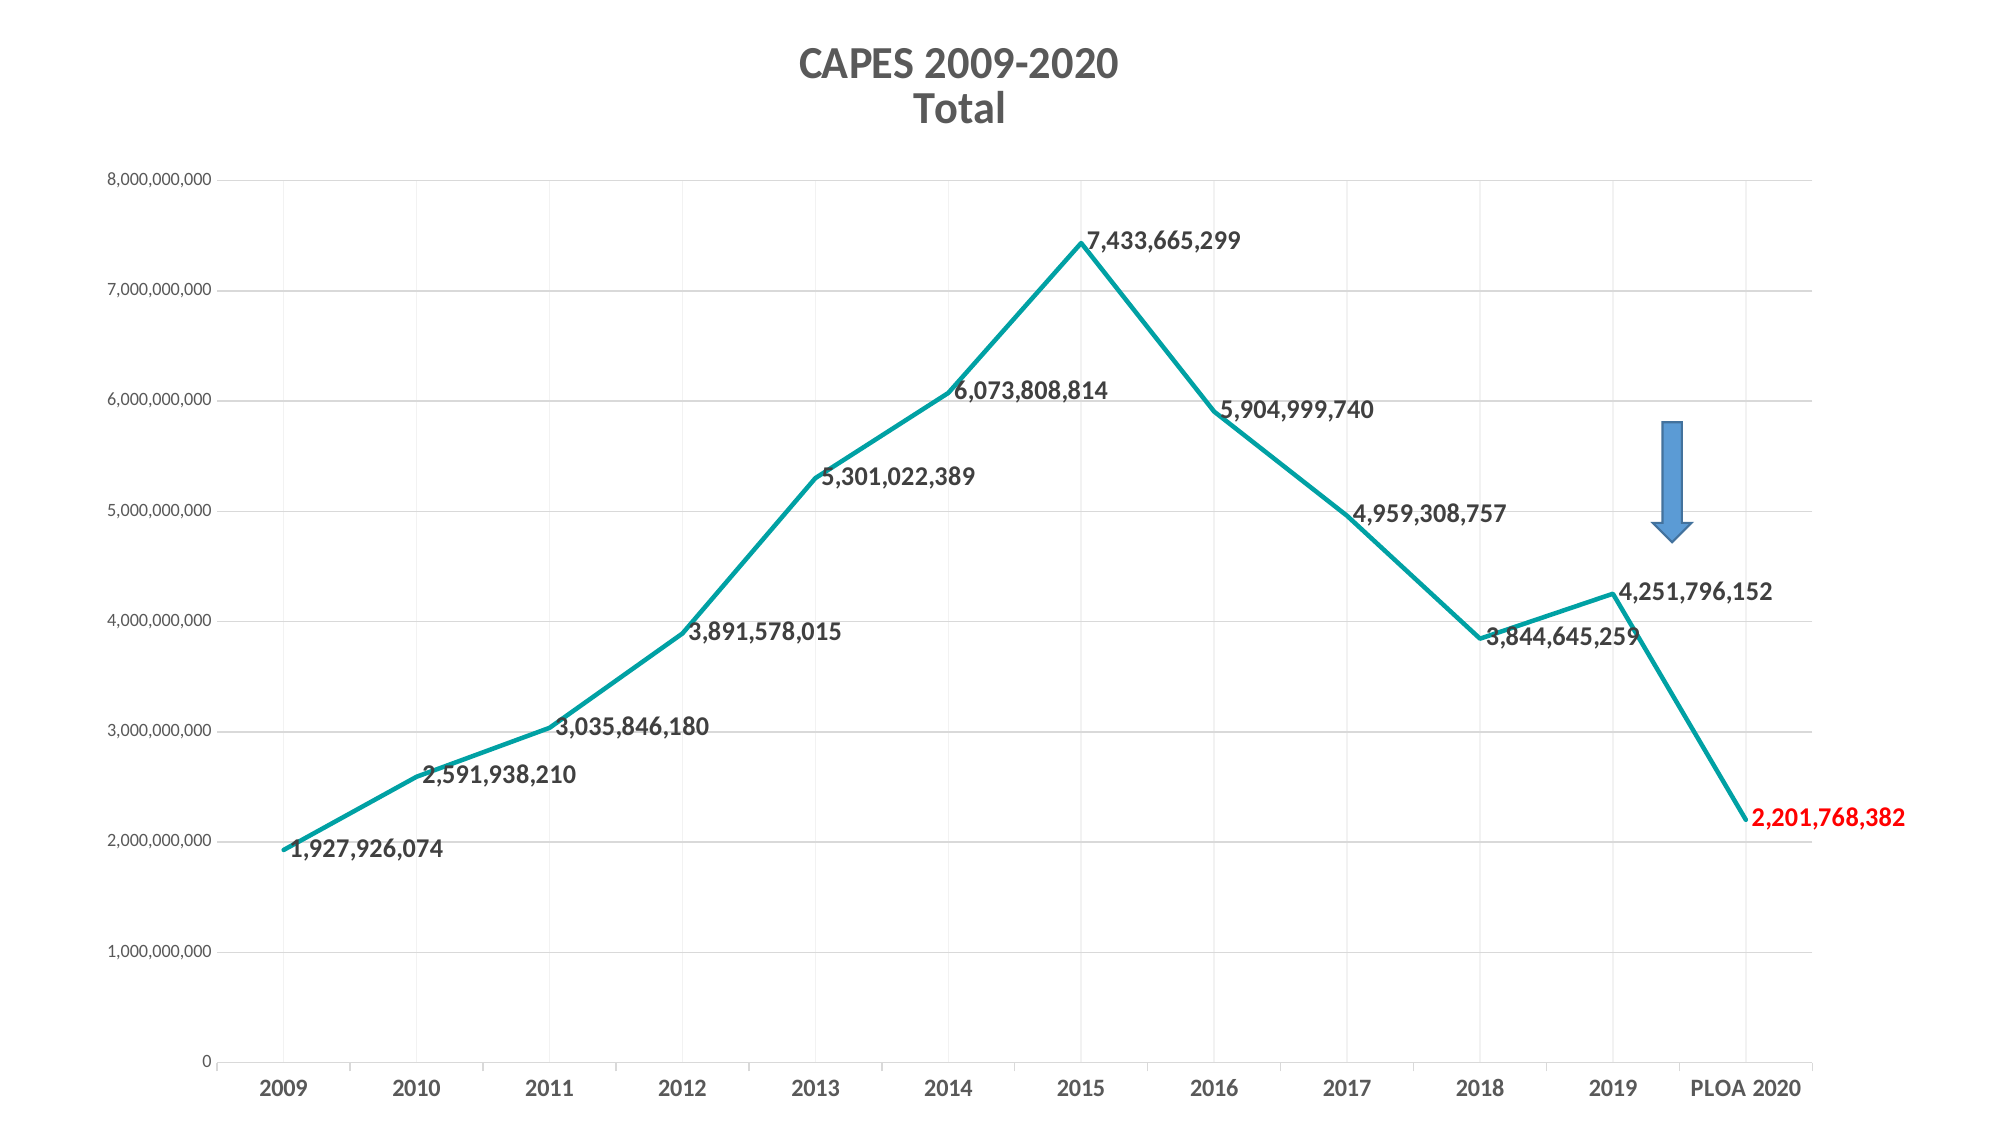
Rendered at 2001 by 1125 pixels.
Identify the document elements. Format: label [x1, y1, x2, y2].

chart [71, 0, 1907, 1125]
